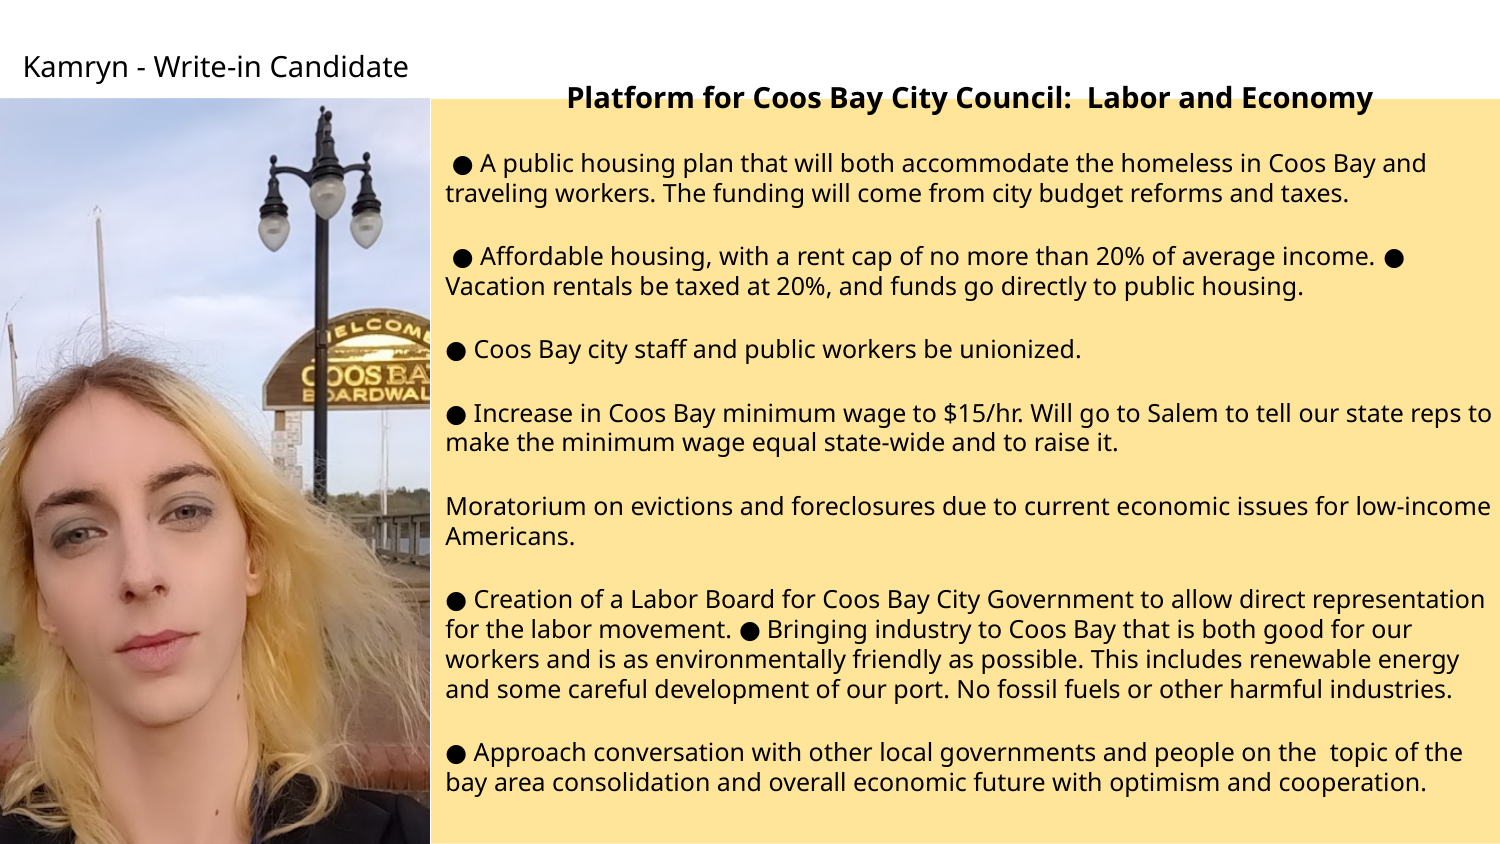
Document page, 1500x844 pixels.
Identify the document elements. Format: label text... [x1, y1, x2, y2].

text_box Kamryn - Write-in Candidate [0, 33, 471, 99]
list Platform for Coos Bay City Council: Labor and Economy ● A public housing plan that will both accommodate the homeless in Coos Bay and traveling workers. The funding will come from city budget reforms and taxes. ● Affordable housing, with a rent cap of no more than 20% of average income. ● Vacation rentals be taxed at 20%, and funds go directly to public housing. ● Coos Bay city staff and public workers be unionized. ● Increase in Coos Bay minimum wage to $15/hr. Will go to Salem to tell our state reps to make the minimum wage equal state-wide and to raise it. Moratorium on evictions and foreclosures due to current economic issues for low-income Americans. ● Creation of a Labor Board for Coos Bay City Government to allow direct representation for the labor movement. ● Bringing industry to Coos Bay that is both good for our workers and is as environmentally friendly as possible. This includes renewable energy and some careful development of our port. No fossil fuels or other harmful industries. ● Approach conversation with other local governments and people on the topic of the bay area consolidation and overall economic future with optimism and cooperation. [432, 98, 1500, 844]
picture [0, 98, 431, 844]
